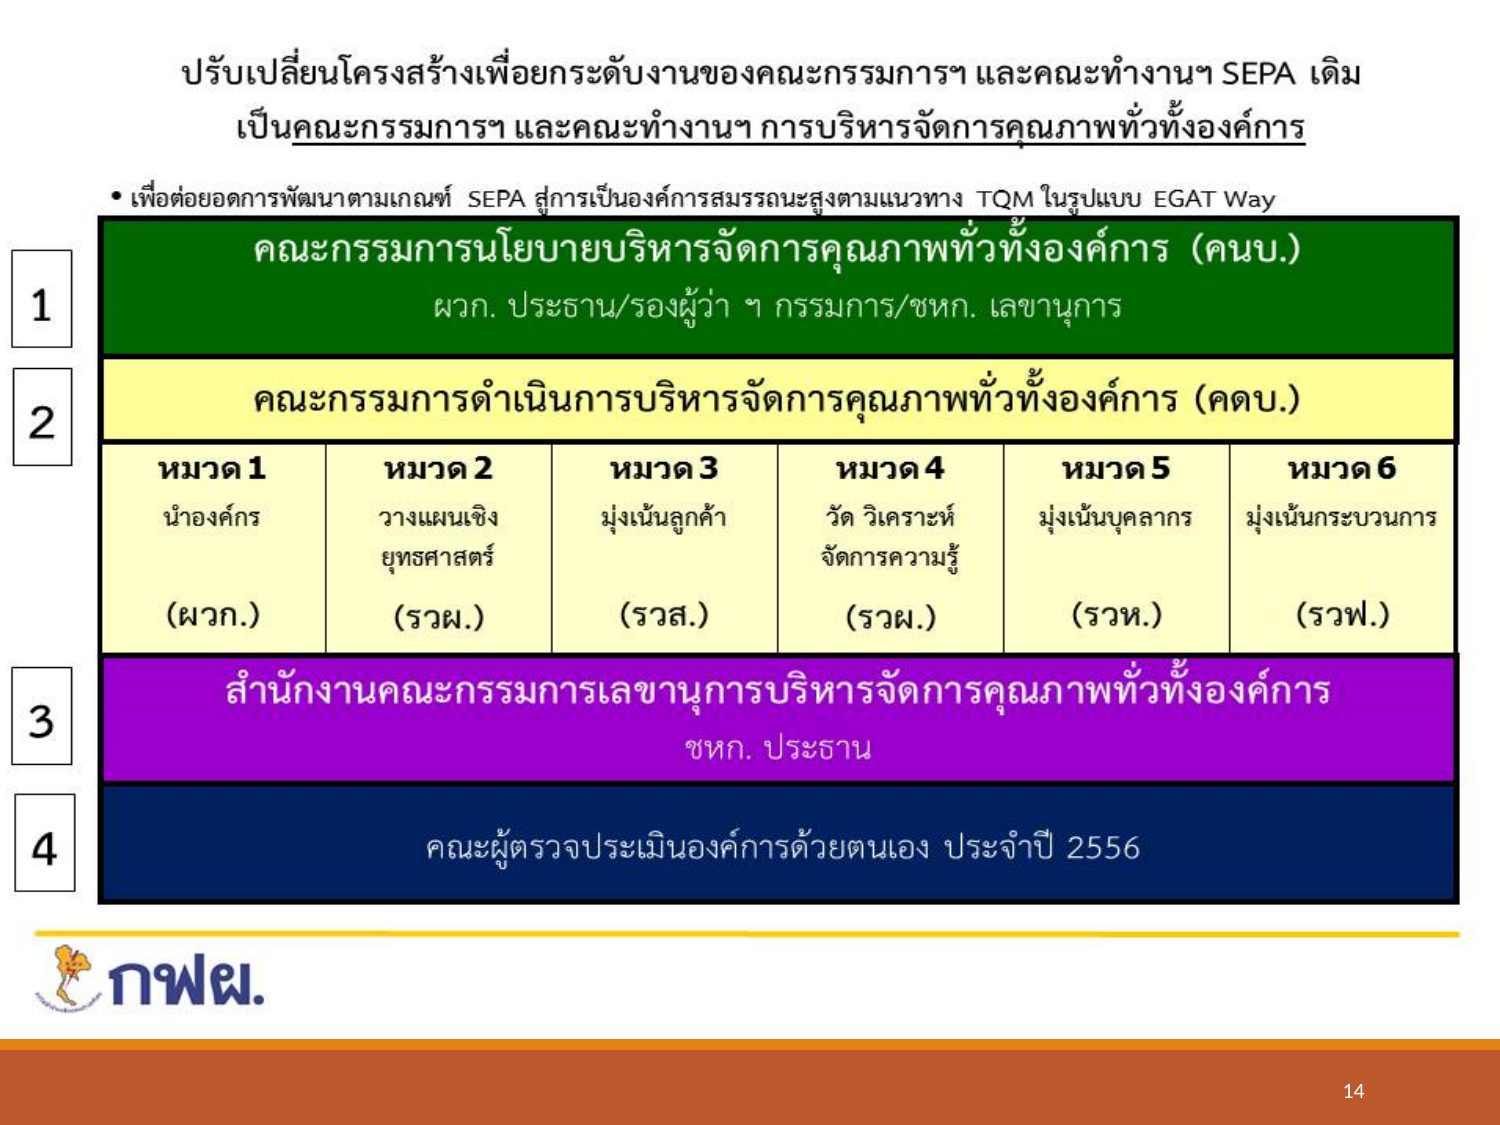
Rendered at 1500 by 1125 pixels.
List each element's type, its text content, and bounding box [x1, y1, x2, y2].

slide_number 14 [1218, 1059, 1380, 1120]
picture [0, 17, 1491, 1030]
